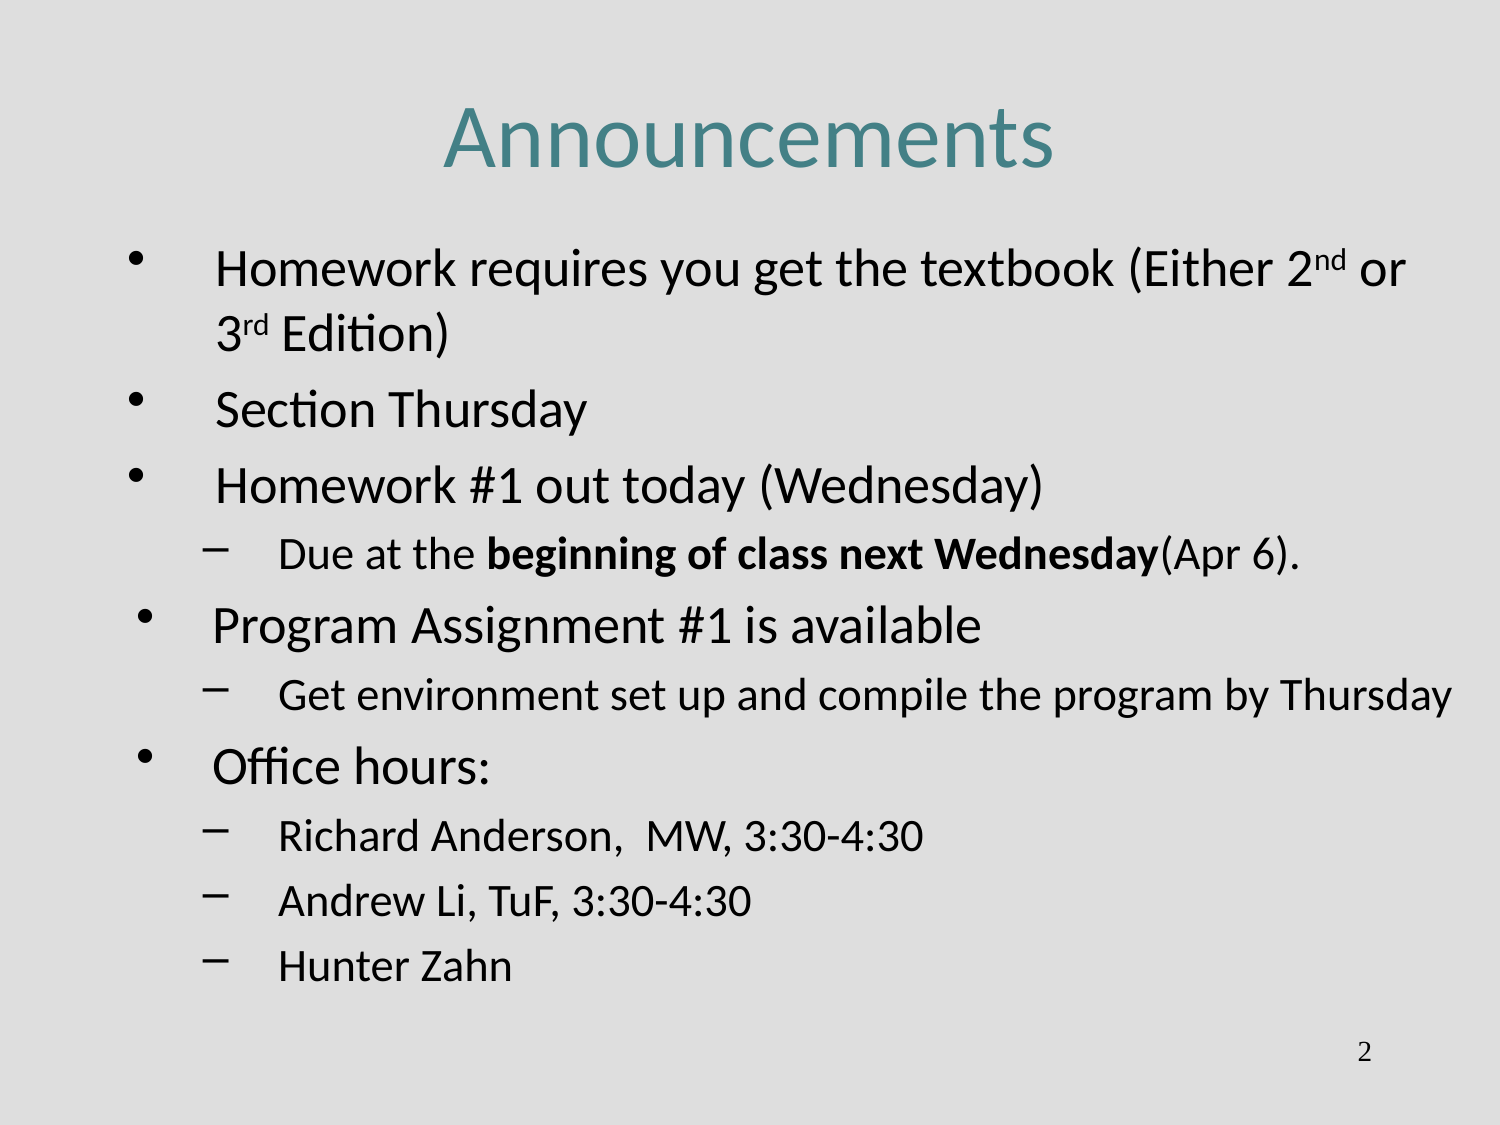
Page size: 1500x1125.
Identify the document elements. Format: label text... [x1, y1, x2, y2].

list Homework requires you get the textbook (Either 2nd or 3rd Edition) Section Thursday Homework #1 out today (Wednesday) Due at the beginning of class next Wednesday(Apr 6). Program Assignment #1 is available Get environment set up and compile the program by Thursday Office hours: Richard Anderson, MW, 3:30-4:30 Andrew Li, TuF, 3:30-4:30 Hunter Zahn [112, 224, 1475, 1000]
slide_number 2 [1074, 1025, 1388, 1100]
title Announcements [112, 62, 1388, 200]
